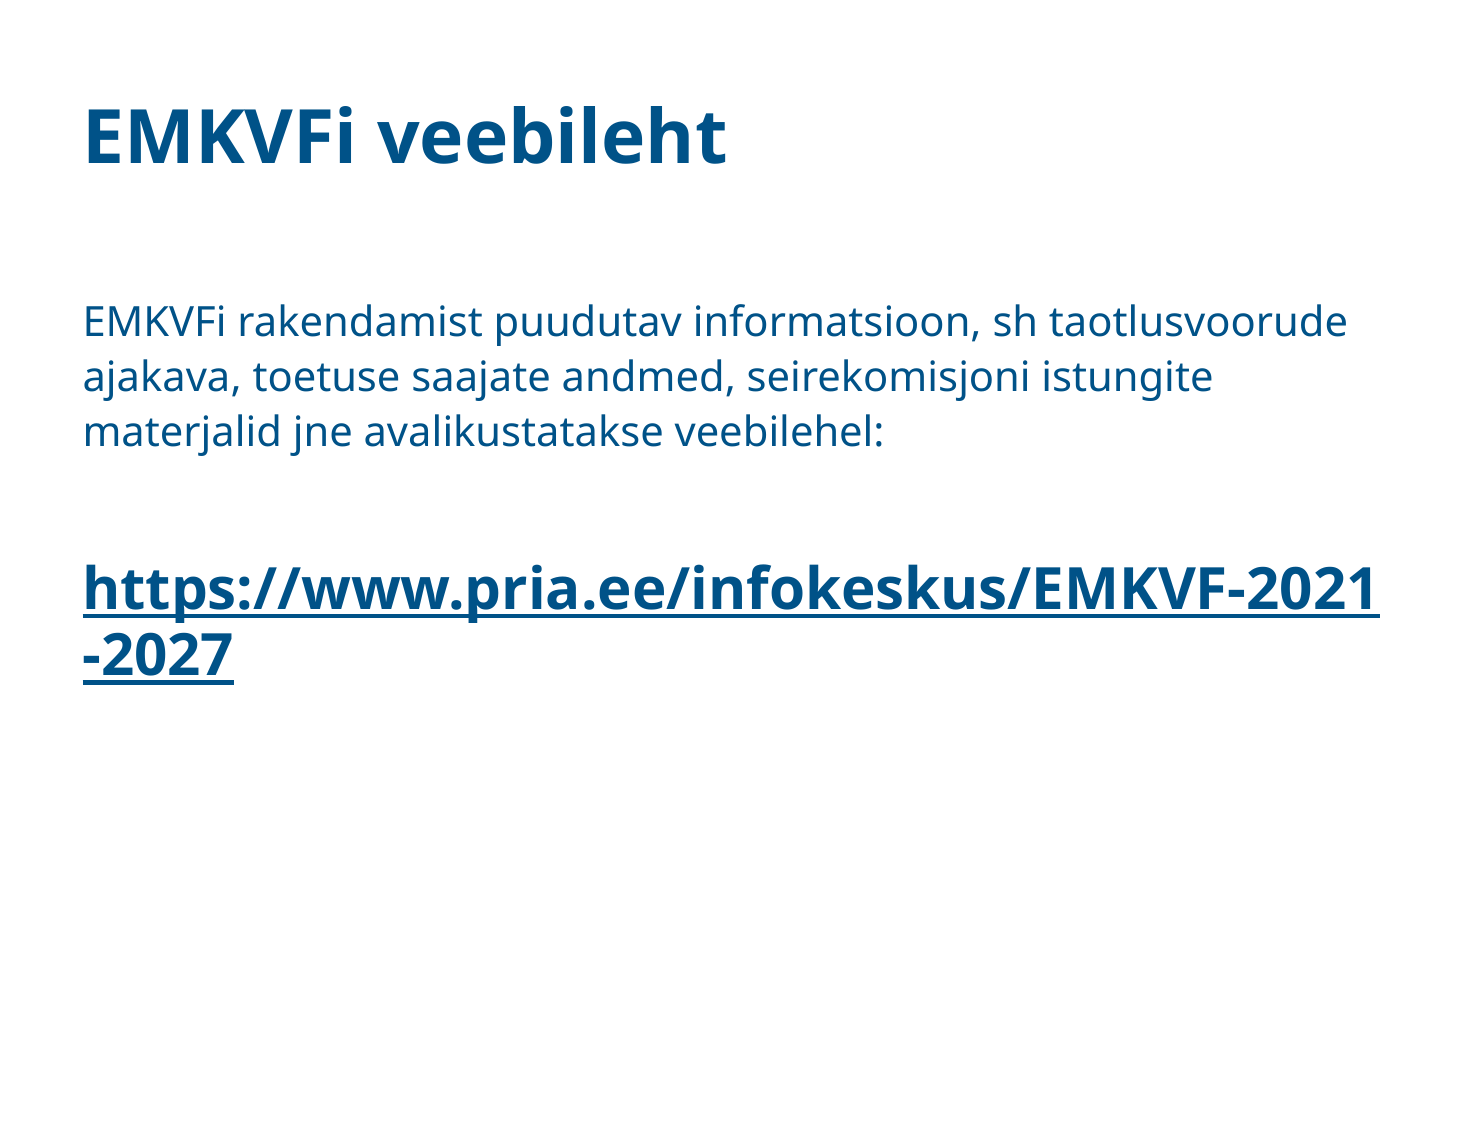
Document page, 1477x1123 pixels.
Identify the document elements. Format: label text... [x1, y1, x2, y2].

title EMKVFi veebileht [82, 91, 1382, 269]
list EMKVFi rakendamist puudutav informatsioon, sh taotlusvoorude ajakava, toetuse saajate andmed, seirekomisjoni istungite materjalid jne avalikustatakse veebilehel: https://www.pria.ee/infokeskus/EMKVF-2021-2027 [82, 290, 1382, 1031]
